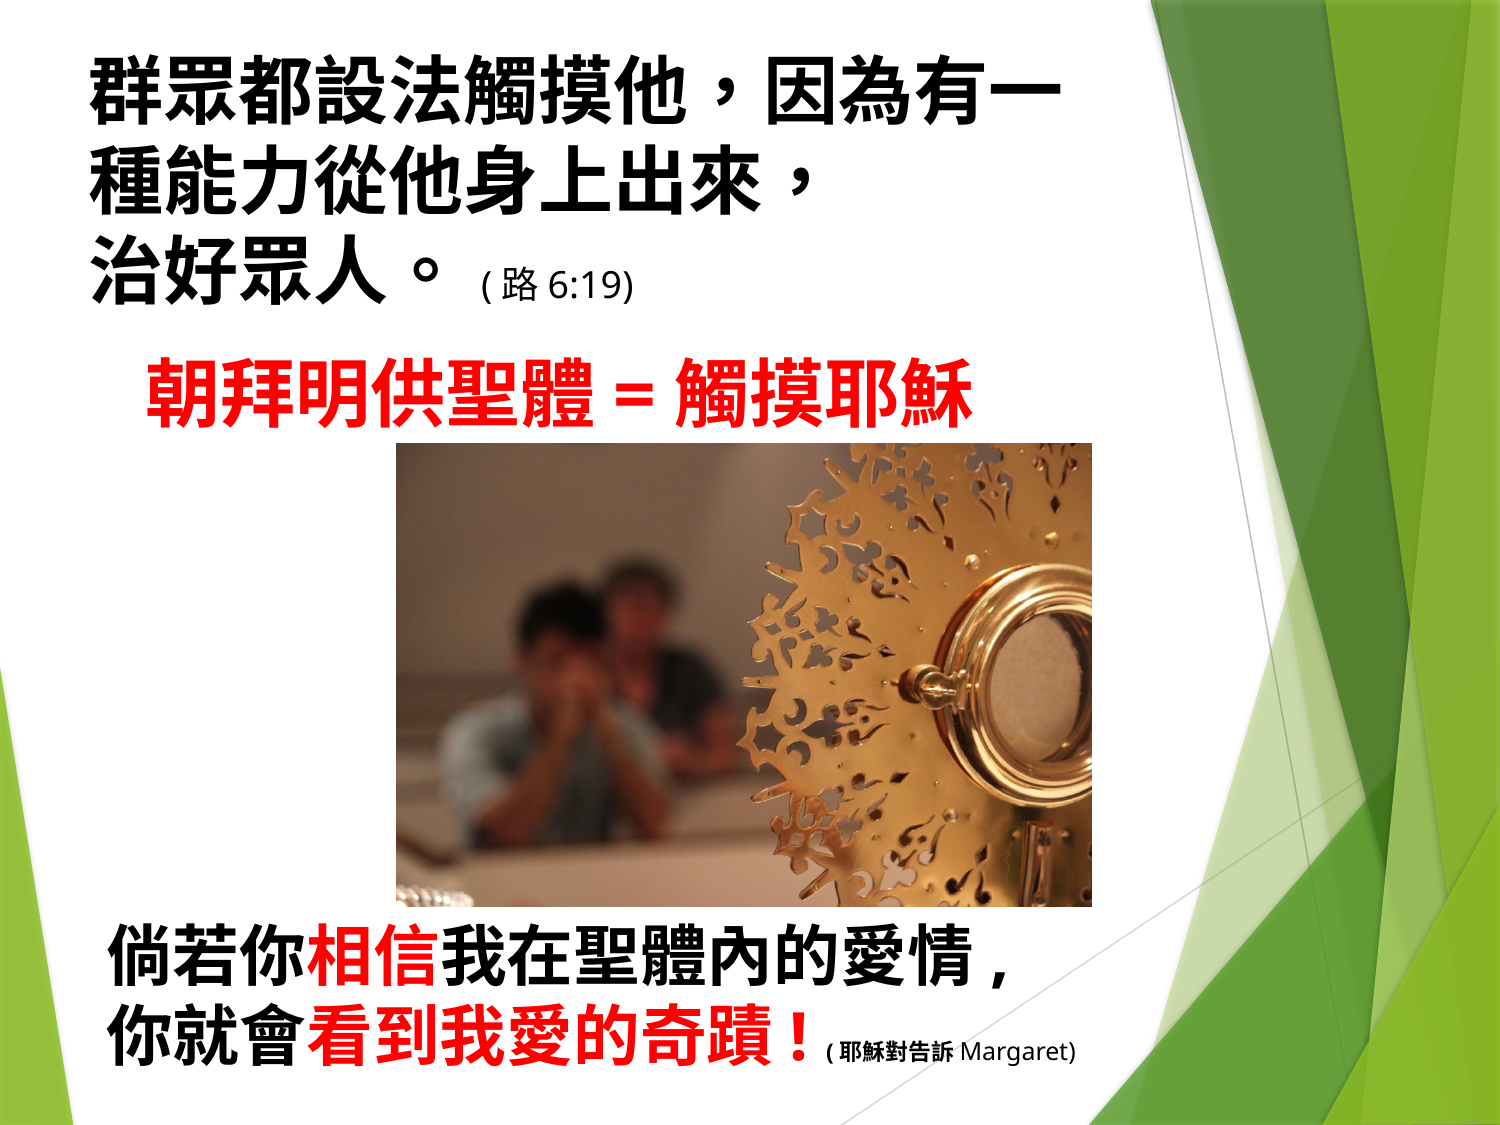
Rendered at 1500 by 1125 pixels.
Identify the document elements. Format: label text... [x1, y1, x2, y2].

text_box 倘若你相信我在聖體內的愛情, 你就會看到我愛的奇蹟! (耶穌對告訴Margaret) [91, 906, 1092, 1082]
text_box 群眾都設法觸摸他，因為有一種能力從他身上出來， 治好眾人。 (路6:19) [73, 35, 1083, 321]
picture [395, 442, 1092, 908]
text_box 朝拜明供聖體=觸摸耶穌 [44, 339, 1043, 444]
